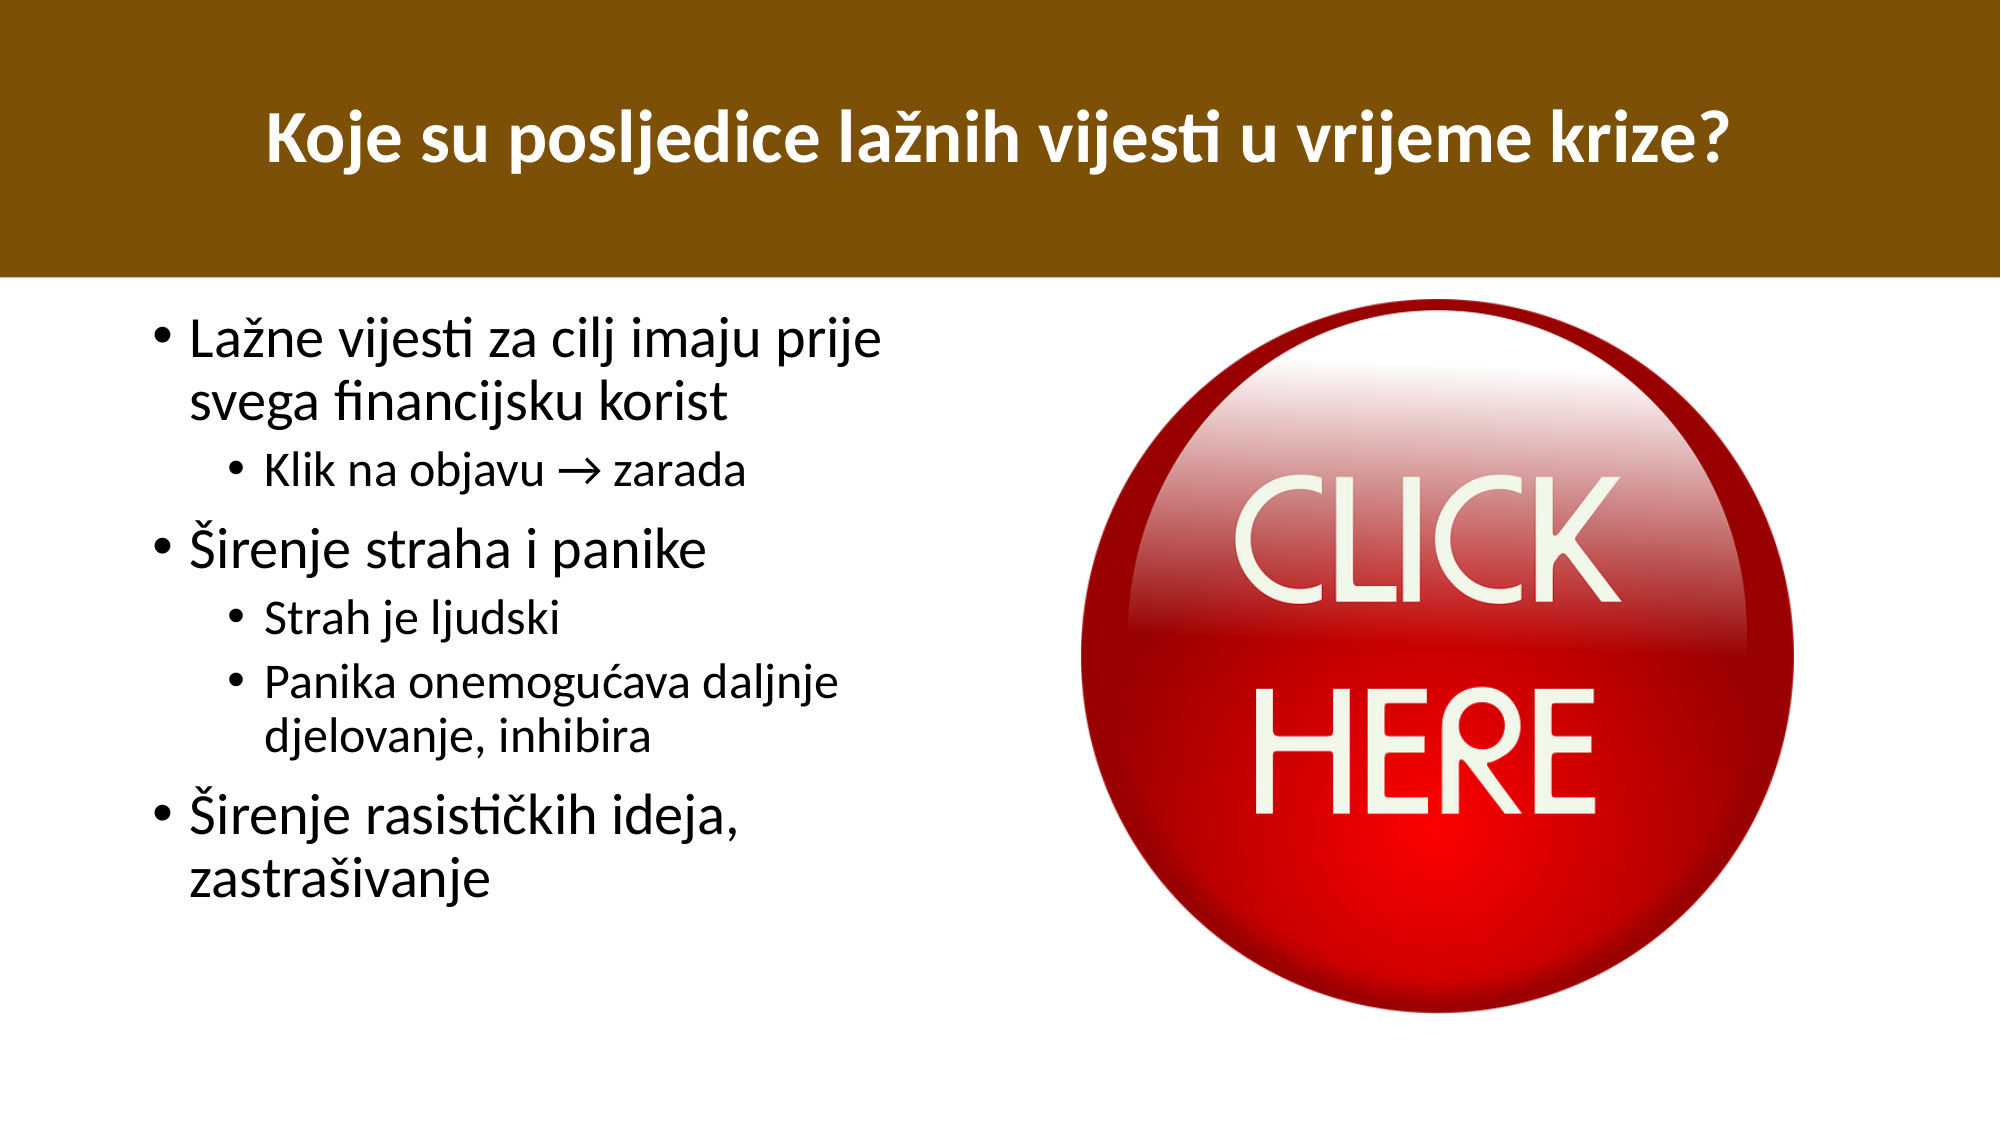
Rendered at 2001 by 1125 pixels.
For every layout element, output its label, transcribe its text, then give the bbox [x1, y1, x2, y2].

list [1081, 299, 1794, 1014]
list Lažne vijesti za cilj imaju prije svega financijsku korist Klik na objavu → zarada Širenje straha i panike Strah je ljudski Panika onemogućava daljnje djelovanje, inhibira Širenje rasističkih ideja, zastrašivanje [137, 299, 988, 1014]
title Koje su posljedice lažnih vijesti u vrijeme krize? [0, 0, 2000, 278]
